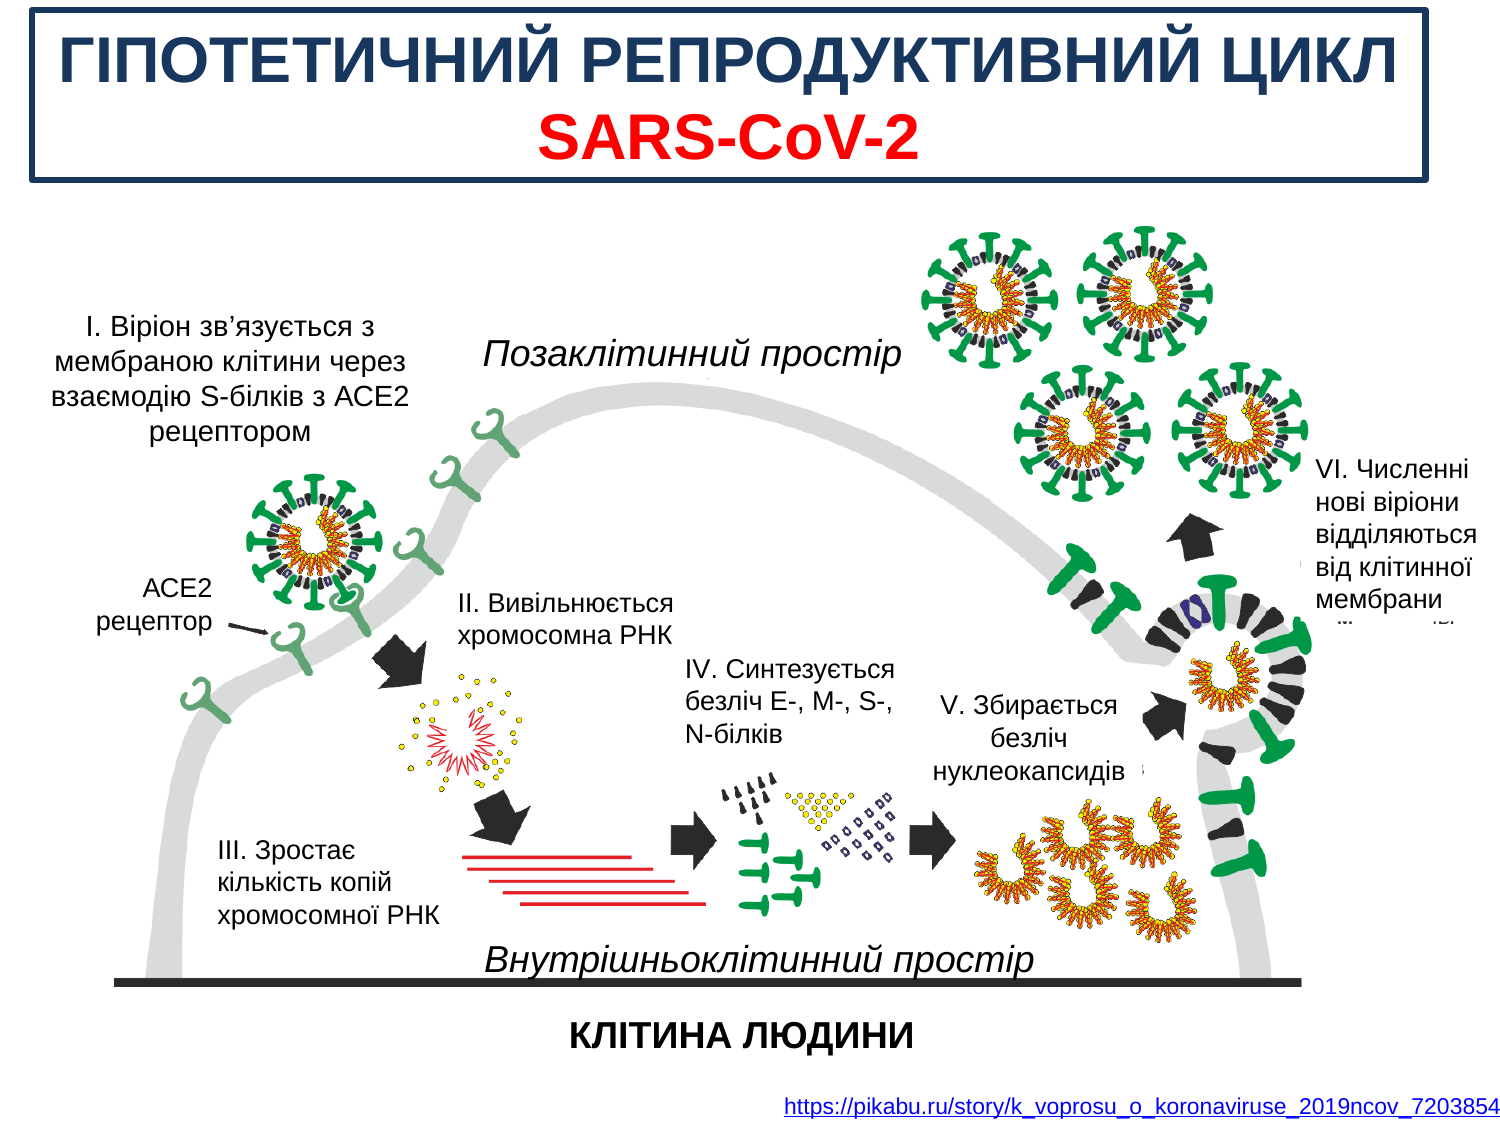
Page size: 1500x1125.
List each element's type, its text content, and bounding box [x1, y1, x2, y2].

text_box ГІПОТЕТИЧНИЙ РЕПРОДУКТИВНИЙ ЦИКЛ SARS-CoV-2 [31, 10, 1426, 180]
picture [0, 215, 1500, 1125]
